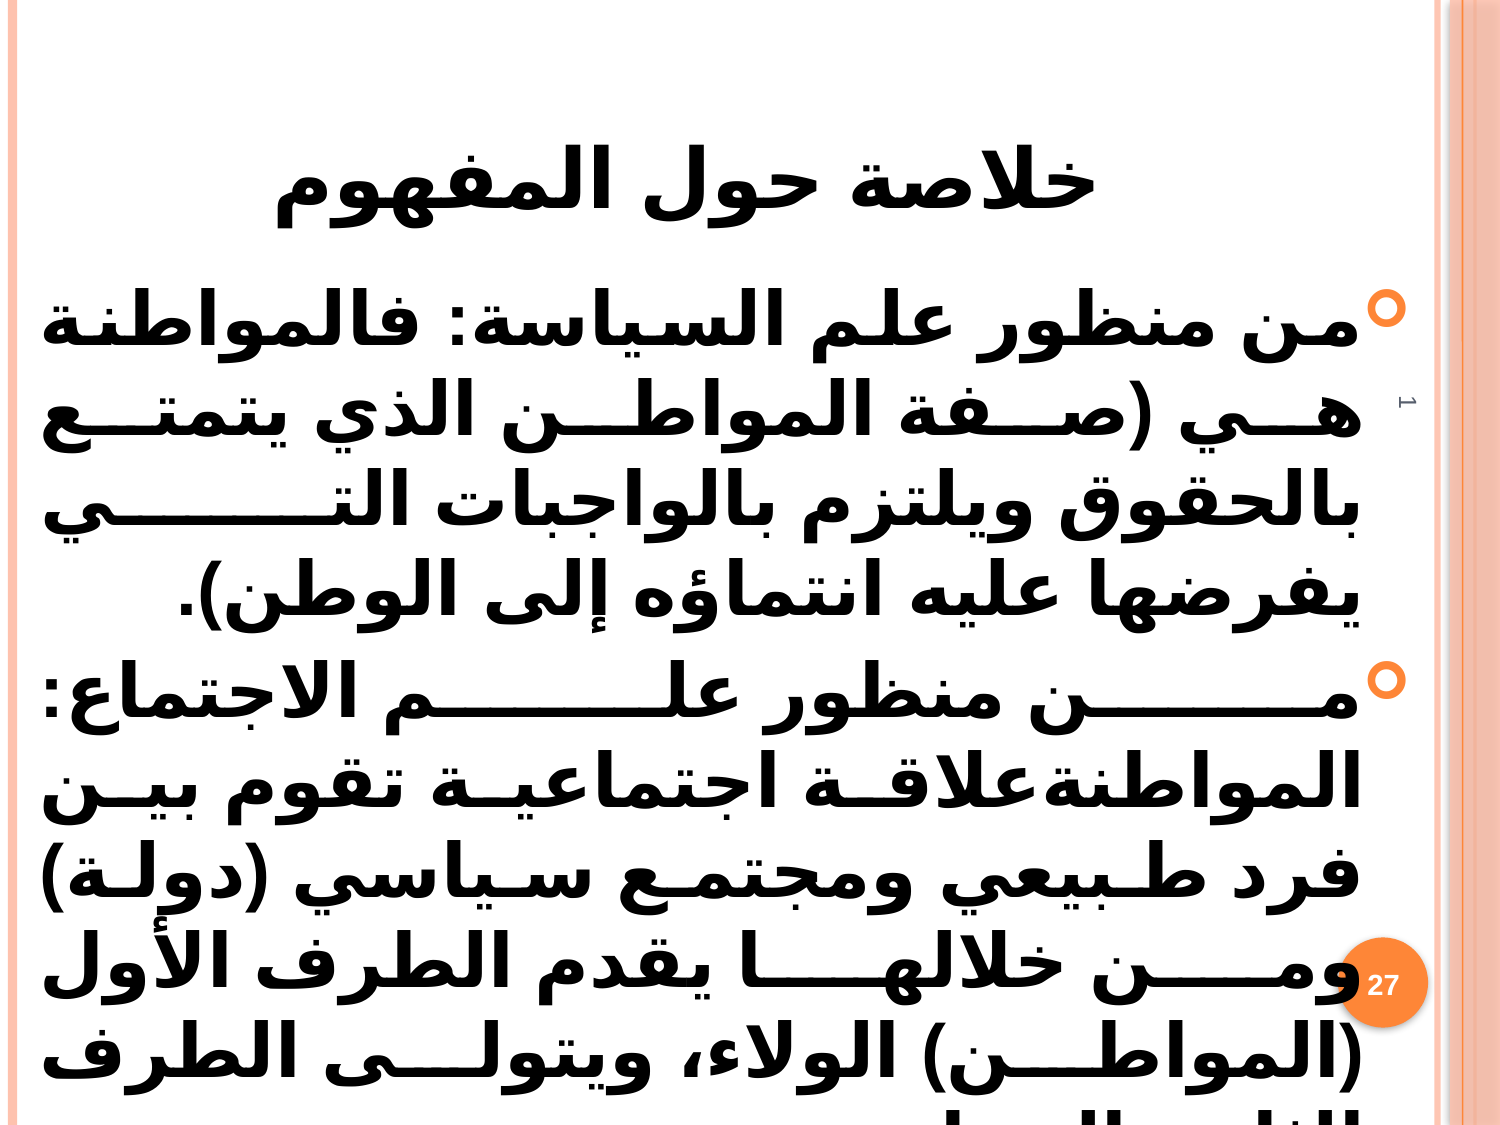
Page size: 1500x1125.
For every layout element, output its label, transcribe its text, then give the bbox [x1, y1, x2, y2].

slide_number 27 [1333, 940, 1434, 1026]
list من منظور علم السياسة: فالمواطنة هي (صفة المواطن الذي يتمتع بالحقوق ويلتزم بالواجبات التي يفرضها عليه انتماؤه إلى الوطن). من منظور علم الاجتماع: المواطنةعلاقة اجتماعية تقوم بين فرد طبيعي ومجتمع سياسي (دولة) ومن خلالها يقدم الطرف الأول (المواطن) الولاء، ويتولى الطرف الثاني الحماية. [24, 262, 1426, 1076]
footer 1 [1379, 380, 1440, 906]
title خلاصة حول المفهوم [75, 45, 1300, 233]
